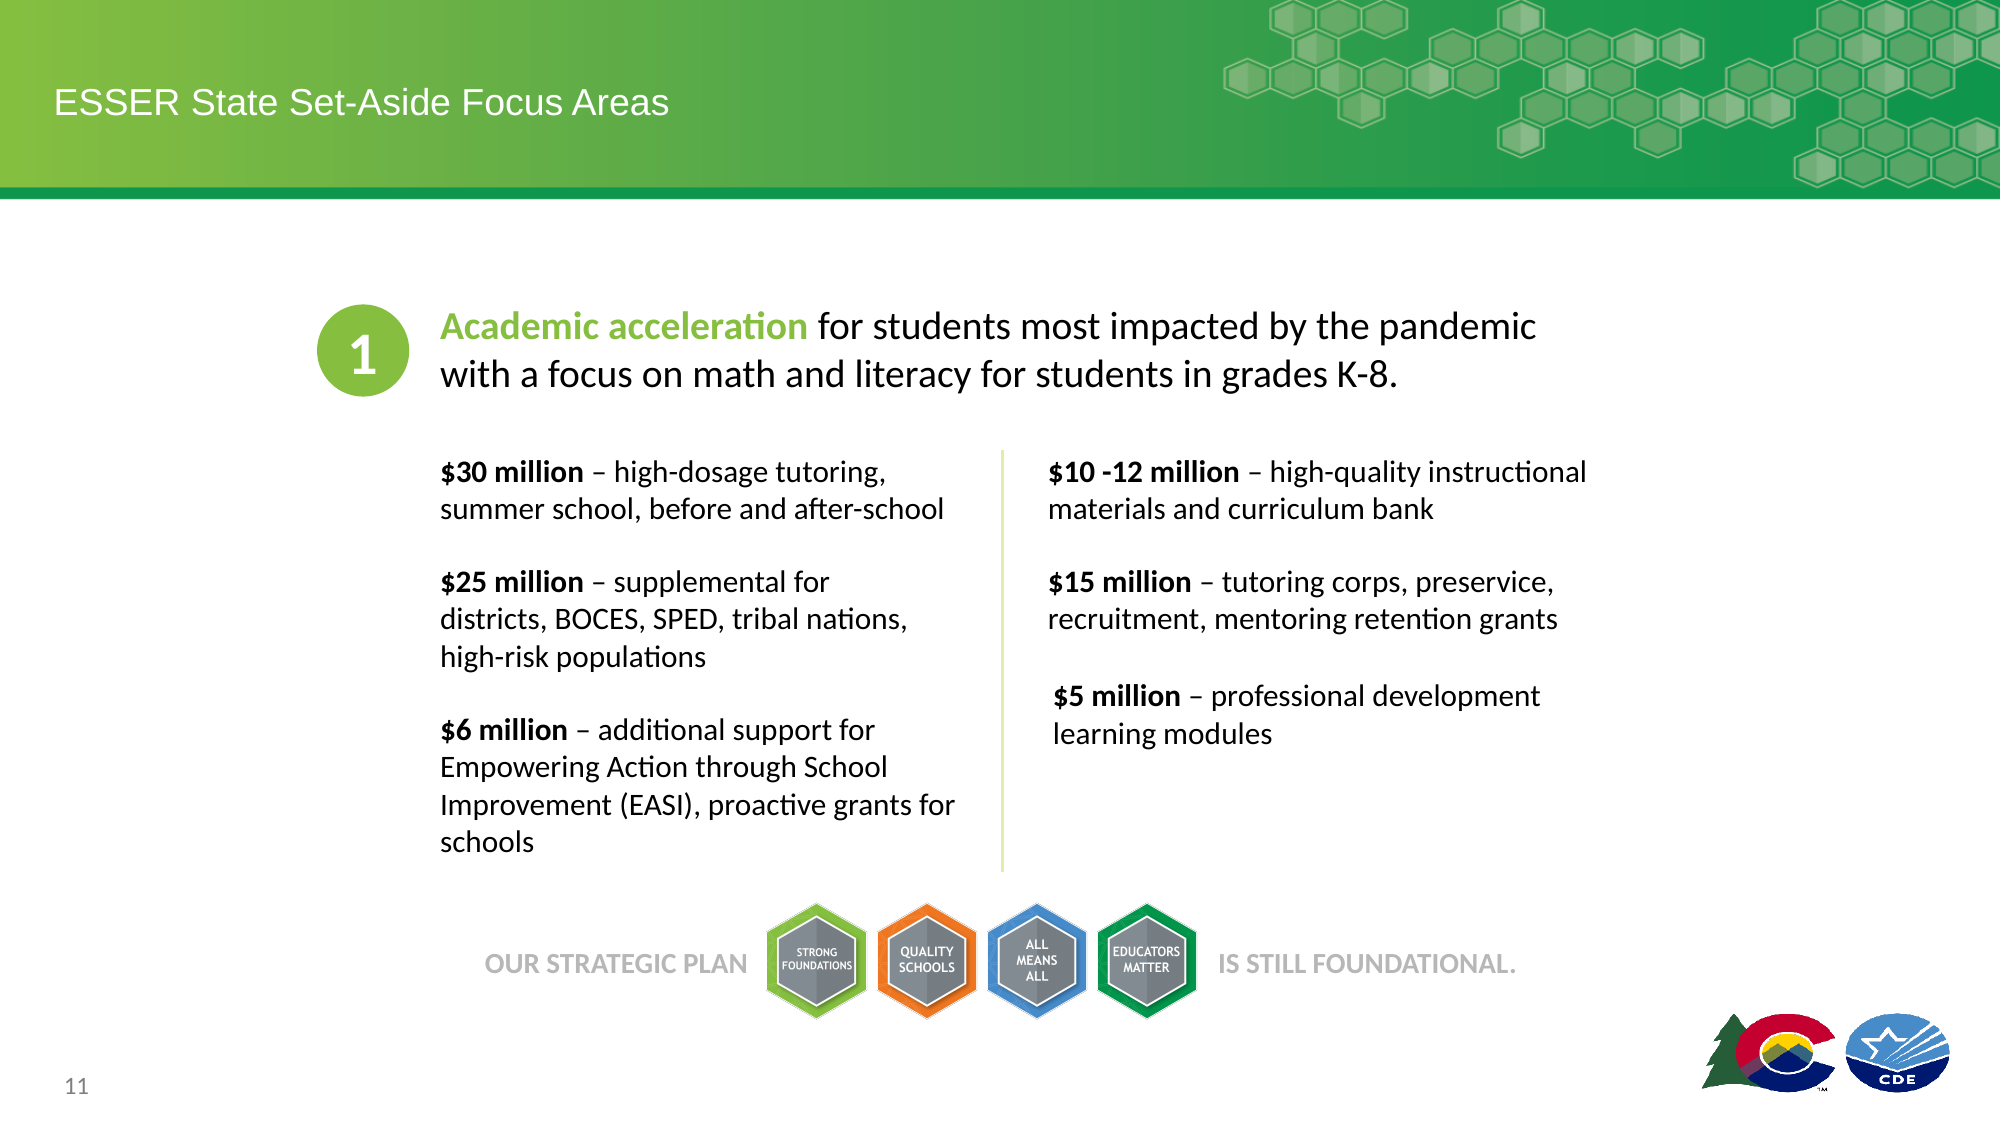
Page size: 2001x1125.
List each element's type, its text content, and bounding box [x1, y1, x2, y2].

text_box Academic acceleration for students most impacted by the pandemic with a focus on math and literacy for students in grades K-8. [439, 299, 1676, 395]
text_box [335, 387, 392, 397]
text_box $6 million – additional support for Empowering Action through School Improvement (EASI), proactive grants for schools [440, 709, 997, 859]
text_box $10 -12 million – high-quality instructional materials and curriculum bank [1047, 451, 1595, 527]
text_box 1 [324, 313, 402, 387]
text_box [307, 899, 1659, 1023]
picture [1700, 1012, 1950, 1093]
text_box $30 million – high-dosage tutoring, summer school, before and after-school [440, 451, 997, 527]
text_box [317, 326, 324, 375]
title ESSER State Set-Aside Focus Areas [53, 41, 1384, 166]
picture [0, 0, 2000, 200]
text_box $15 million – tutoring corps, preservice, recruitment, mentoring retention grants [1047, 561, 1573, 637]
slide_number 11 [48, 1054, 499, 1115]
text_box [336, 304, 390, 313]
text_box $5 million – professional development learning modules [1053, 675, 1590, 751]
text_box $25 million – supplemental for districts, BOCES, SPED, tribal nations, high-risk populations [439, 561, 938, 674]
text_box [402, 325, 410, 376]
